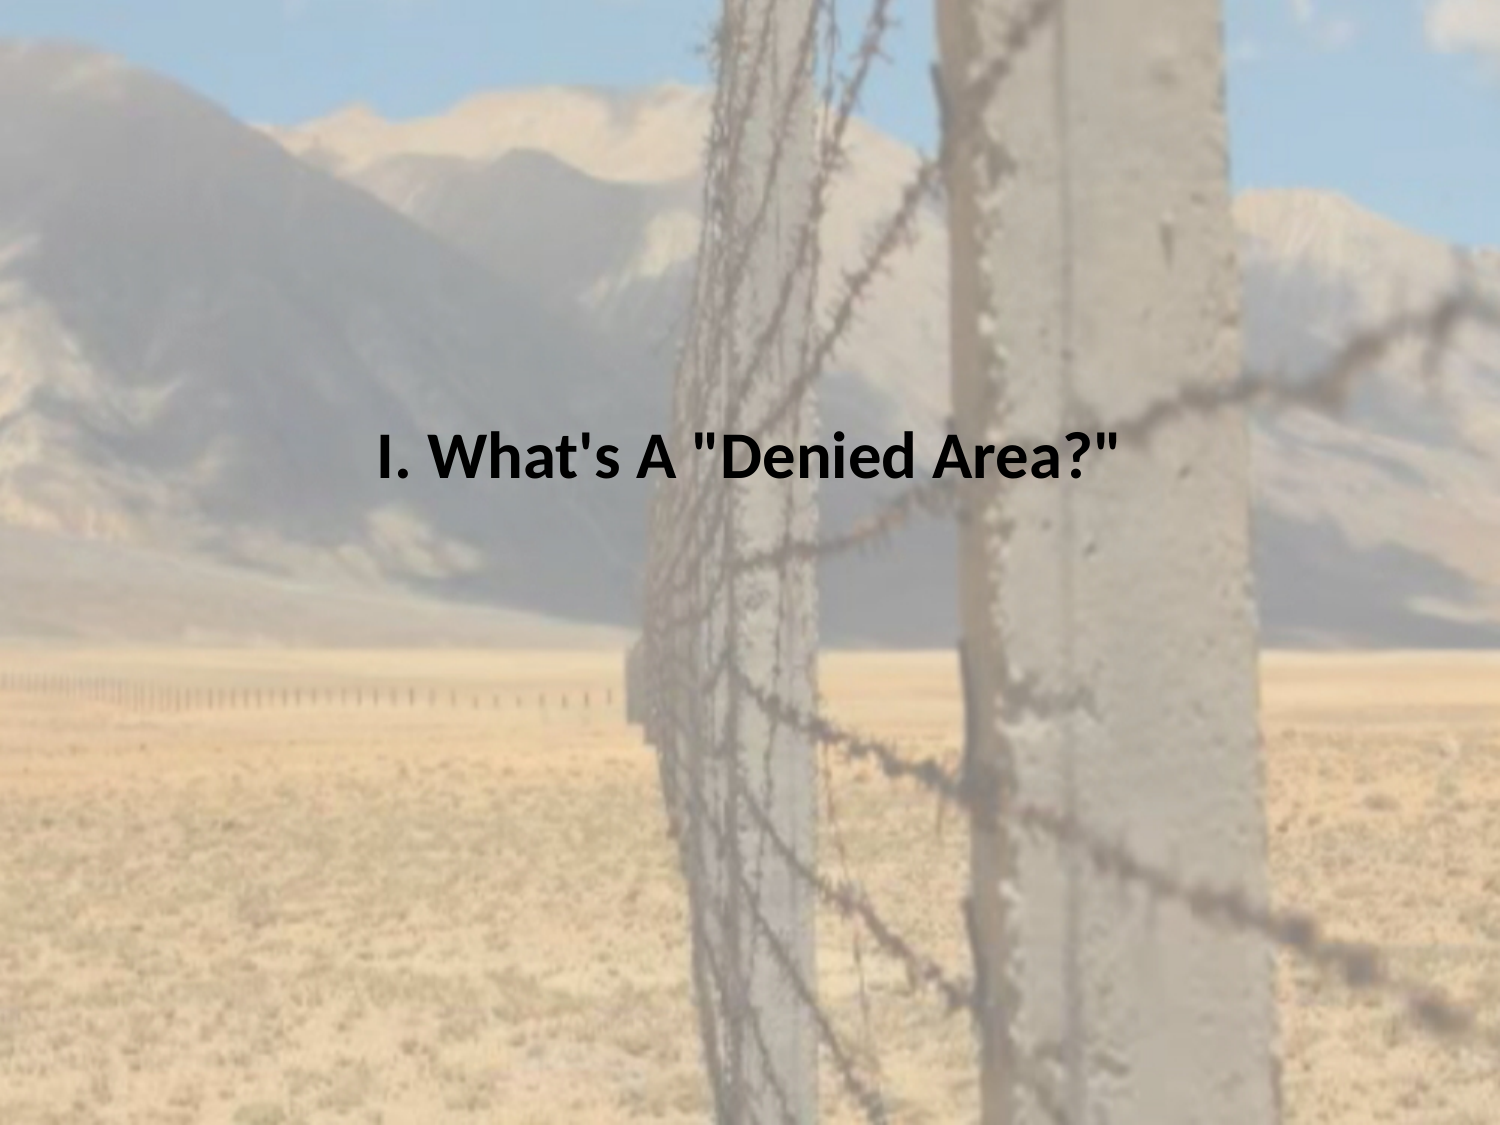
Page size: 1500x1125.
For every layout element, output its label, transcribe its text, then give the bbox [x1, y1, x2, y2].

picture [0, 0, 1500, 1125]
title I. What's A "Denied Area?" [112, 331, 1388, 573]
